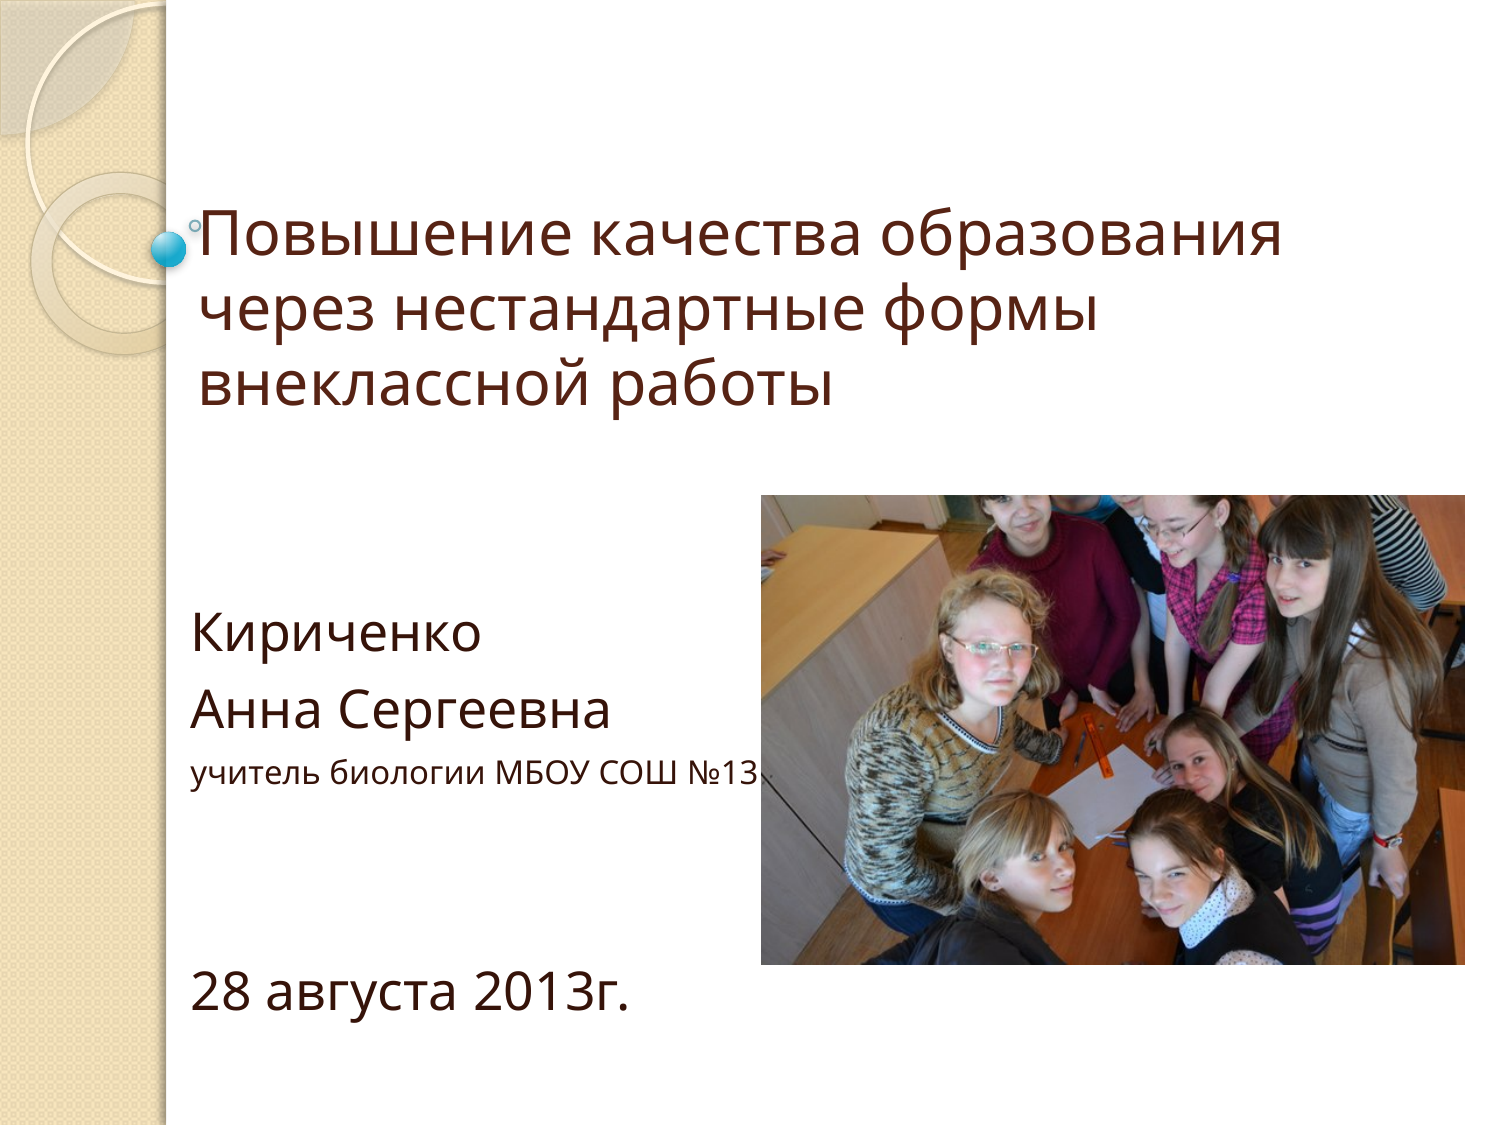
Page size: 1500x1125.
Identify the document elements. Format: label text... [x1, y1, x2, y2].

subtitle Кириченко Анна Сергеевна учитель биологии МБОУ СОШ №131 28 августа 2013г. [171, 597, 1222, 1031]
title Повышение качества образования через нестандартные формы внеклассной работы [183, 184, 1458, 426]
picture [761, 495, 1465, 965]
